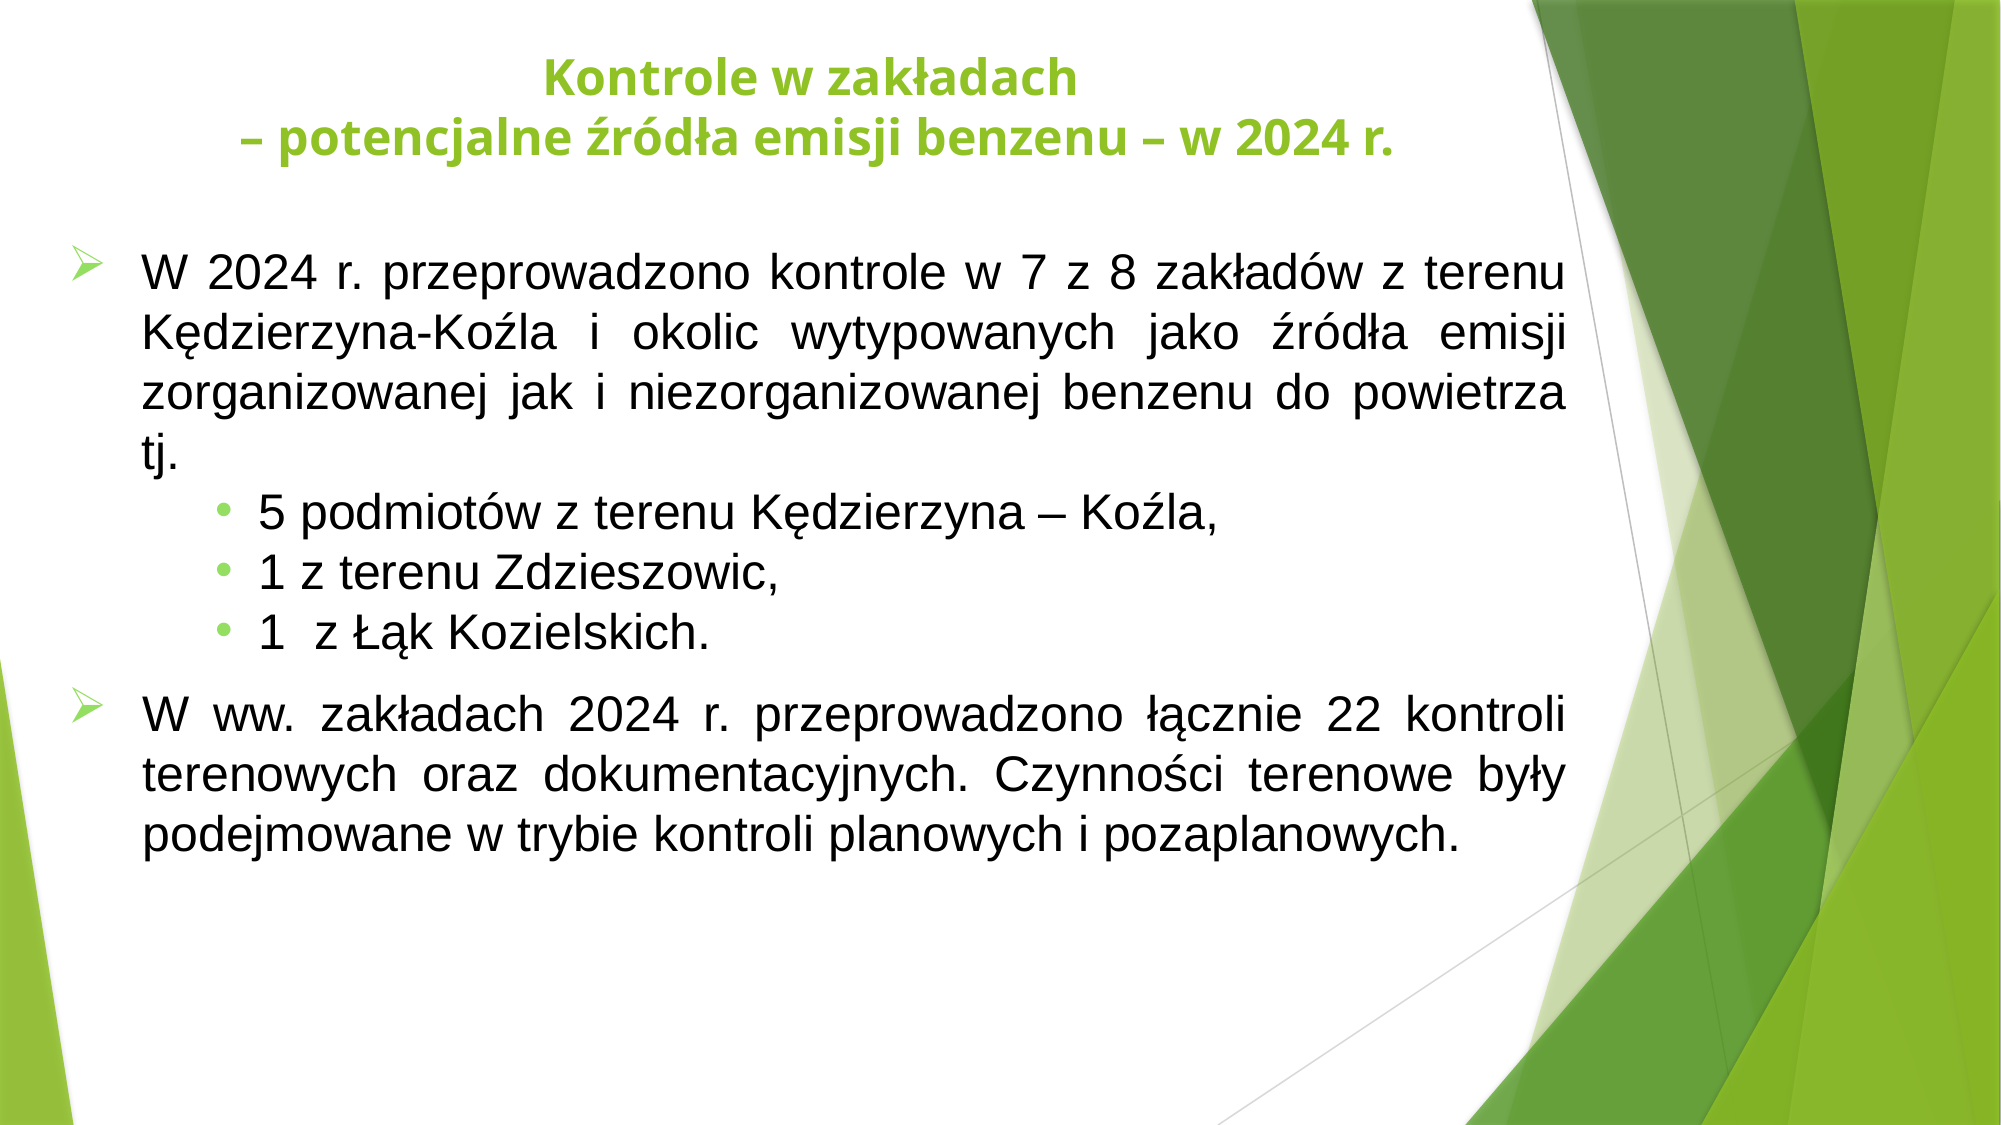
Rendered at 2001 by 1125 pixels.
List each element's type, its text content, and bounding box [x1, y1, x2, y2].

title Kontrole w zakładach – potencjalne źródła emisji benzenu – w 2024 r. [103, 37, 1532, 180]
text_box W 2024 r. przeprowadzono kontrole w 7 z 8 zakładów z terenu Kędzierzyna-Koźla i okolic wytypowanych jako źródła emisji zorganizowanej jak i niezorganizowanej benzenu do powietrza tj. 5 podmiotów z terenu Kędzierzyna – Koźla, 1 z terenu Zdzieszowic, 1 z Łąk Kozielskich. W ww. zakładach 2024 r. przeprowadzono łącznie 22 kontroli terenowych oraz dokumentacyjnych. Czynności terenowe były podejmowane w trybie kontroli planowych i pozaplanowych. [53, 231, 1582, 889]
